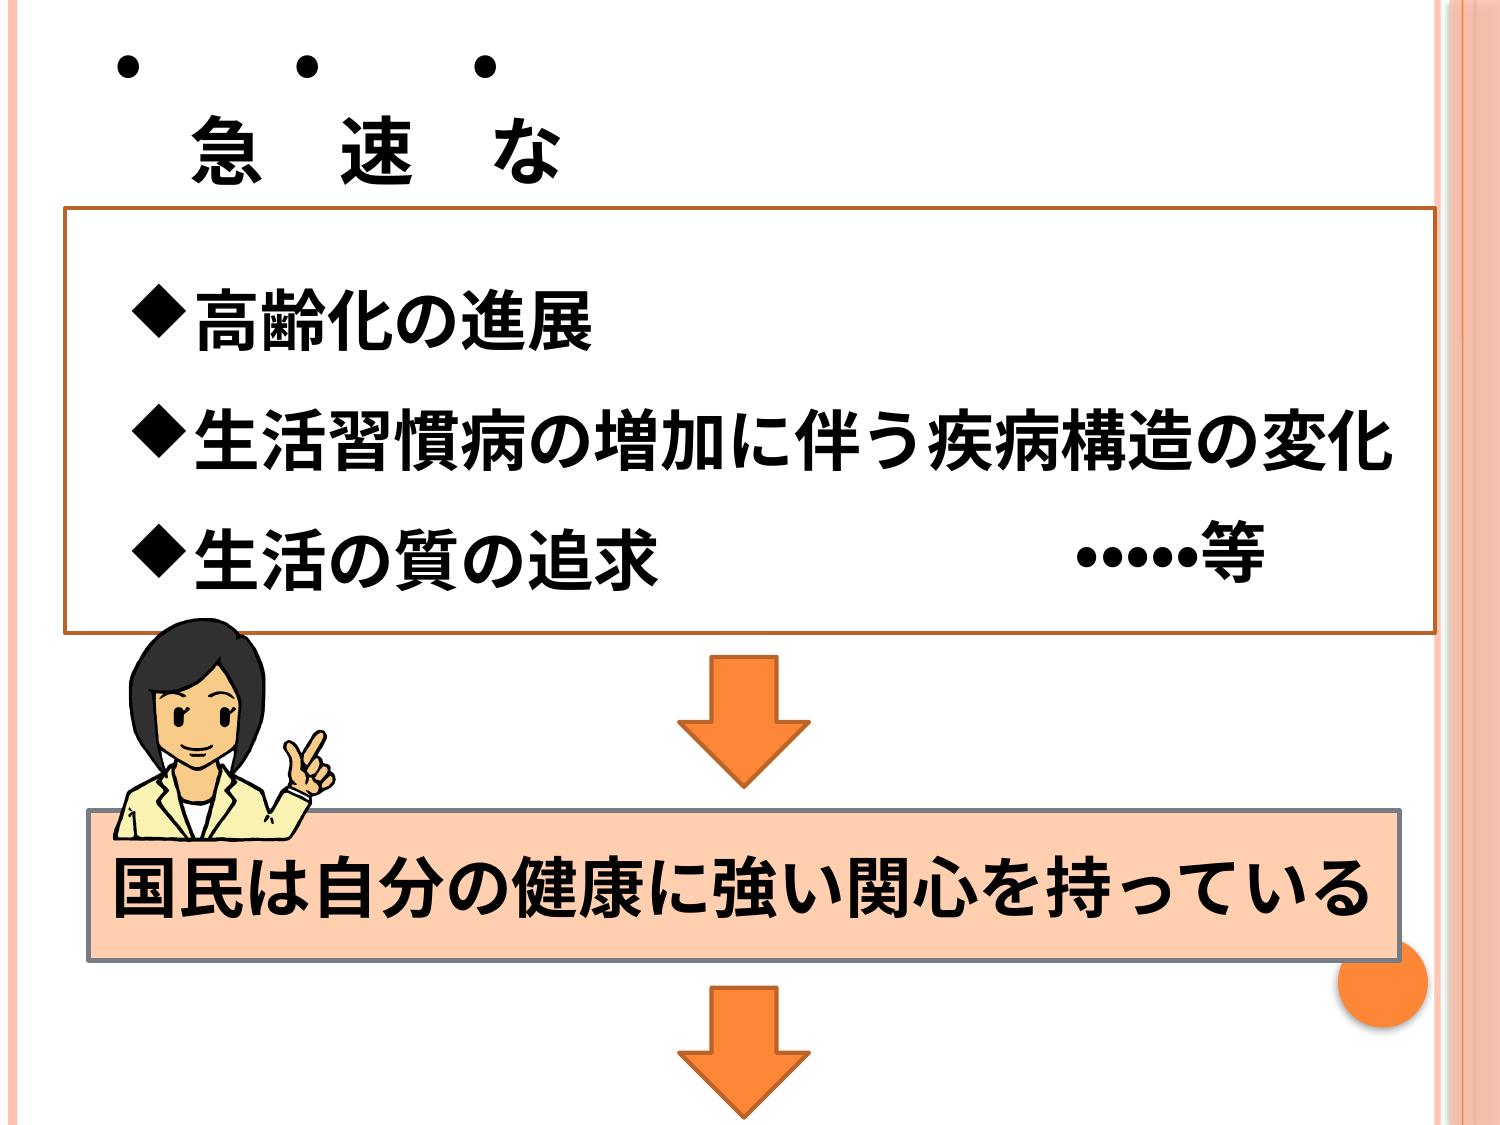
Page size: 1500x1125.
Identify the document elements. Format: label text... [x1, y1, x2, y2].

picture [99, 597, 359, 856]
text_box [63, 206, 1437, 635]
text_box 高齢化の進展 生活習慣病の増加に伴う疾病構造の変化 生活の質の追求 [1437, 231, 1471, 607]
text_box 国民は自分の健康に強い関心を持っている [86, 808, 1402, 963]
text_box [677, 654, 811, 789]
text_box [677, 985, 811, 1120]
text_box ・ ・ ・ 急 速 な [100, 7, 851, 202]
